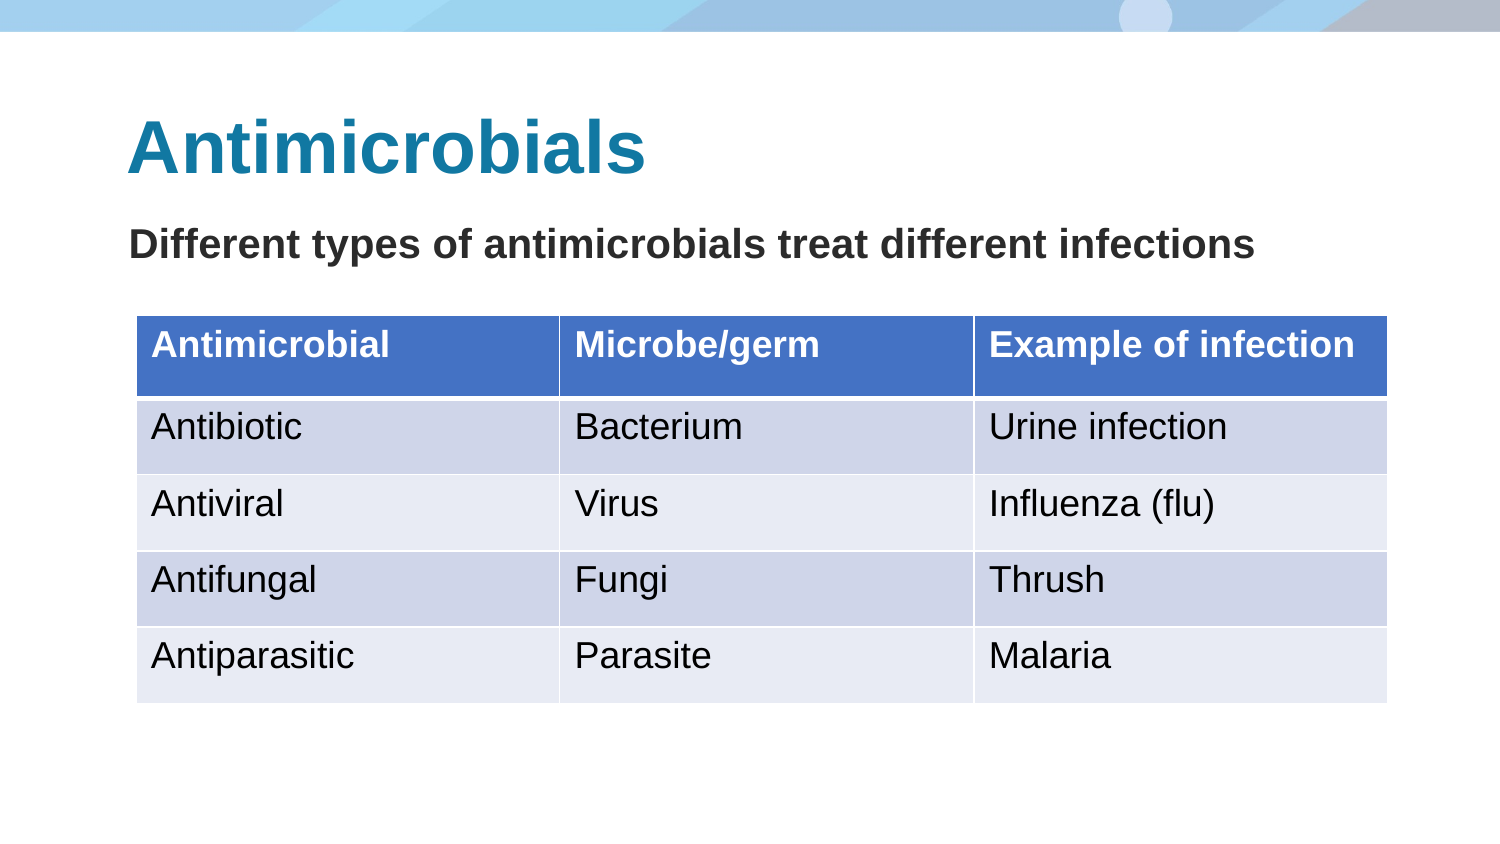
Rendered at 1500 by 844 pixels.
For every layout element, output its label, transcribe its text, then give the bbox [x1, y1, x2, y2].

table_cell Thrush [975, 552, 1387, 626]
table_cell Antibiotic [137, 401, 559, 474]
table_cell Fungi [560, 552, 973, 626]
table_cell Virus [560, 475, 973, 550]
table_cell Antifungal [137, 552, 559, 626]
text_box Antimicrobials [112, 91, 863, 196]
table_header Example of infection [975, 316, 1387, 396]
table_cell Bacterium [560, 401, 973, 474]
table_cell Influenza (flu) [975, 475, 1387, 550]
picture [0, 0, 1500, 32]
table_header Antimicrobial [137, 316, 559, 396]
table_cell Parasite [560, 628, 973, 703]
table_cell Urine infection [975, 401, 1387, 474]
table_header Microbe/germ [560, 316, 973, 396]
table_cell Antiparasitic [137, 628, 559, 703]
table_cell Antiviral [137, 475, 559, 550]
text_box Different types of antimicrobials treat different infections [0, 209, 1393, 275]
table_cell Malaria [975, 628, 1387, 703]
